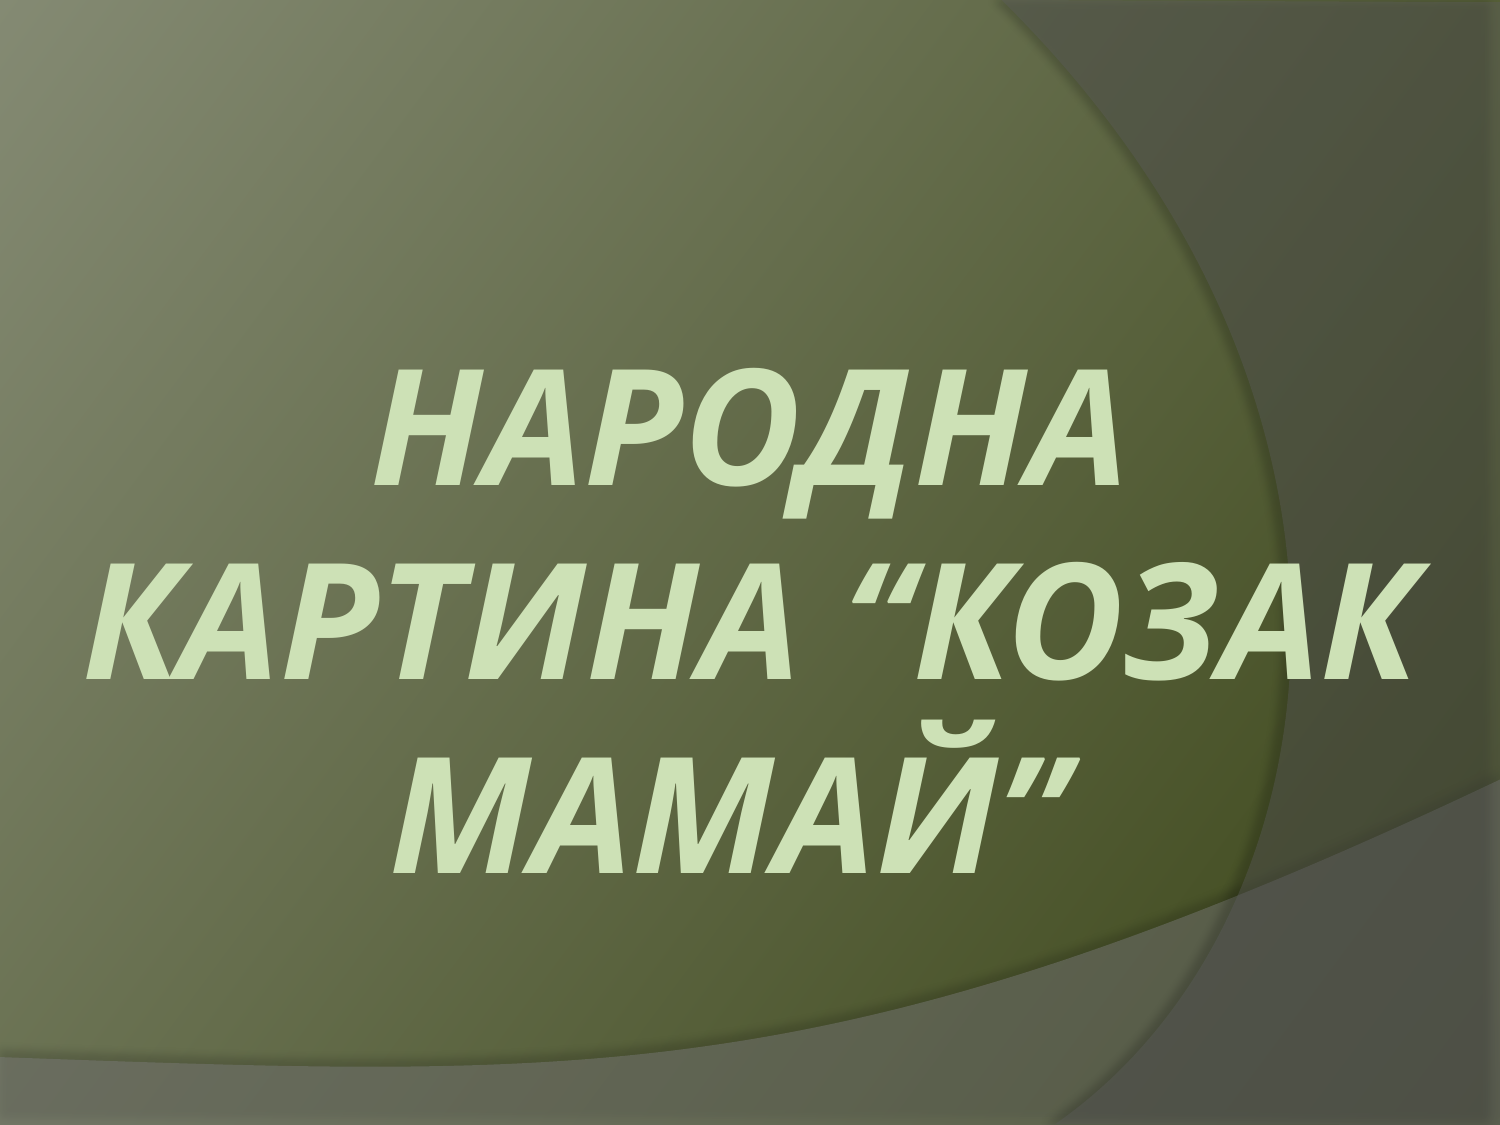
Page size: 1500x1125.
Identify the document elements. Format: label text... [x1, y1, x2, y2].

title Народна Картина “Козак мамай” [0, 316, 1500, 914]
